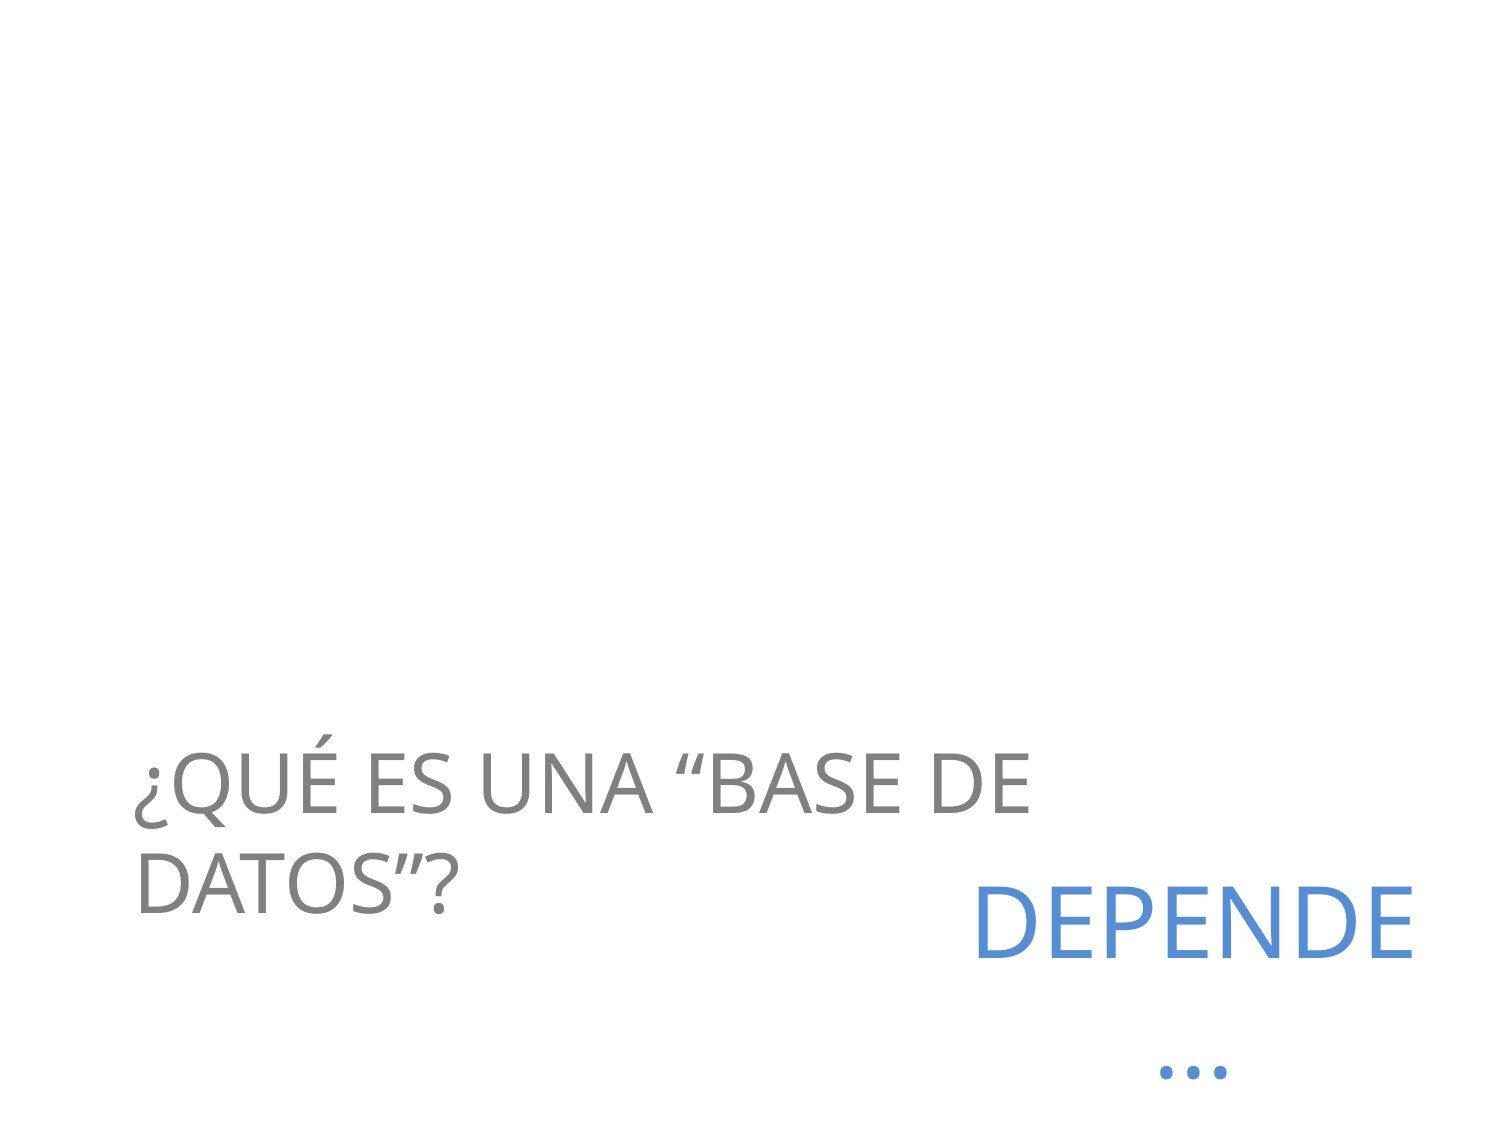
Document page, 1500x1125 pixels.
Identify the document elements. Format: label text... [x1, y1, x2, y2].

text_box Depende ... [937, 851, 1450, 969]
title ¿Qué es una “base de datos”? [118, 722, 1394, 947]
